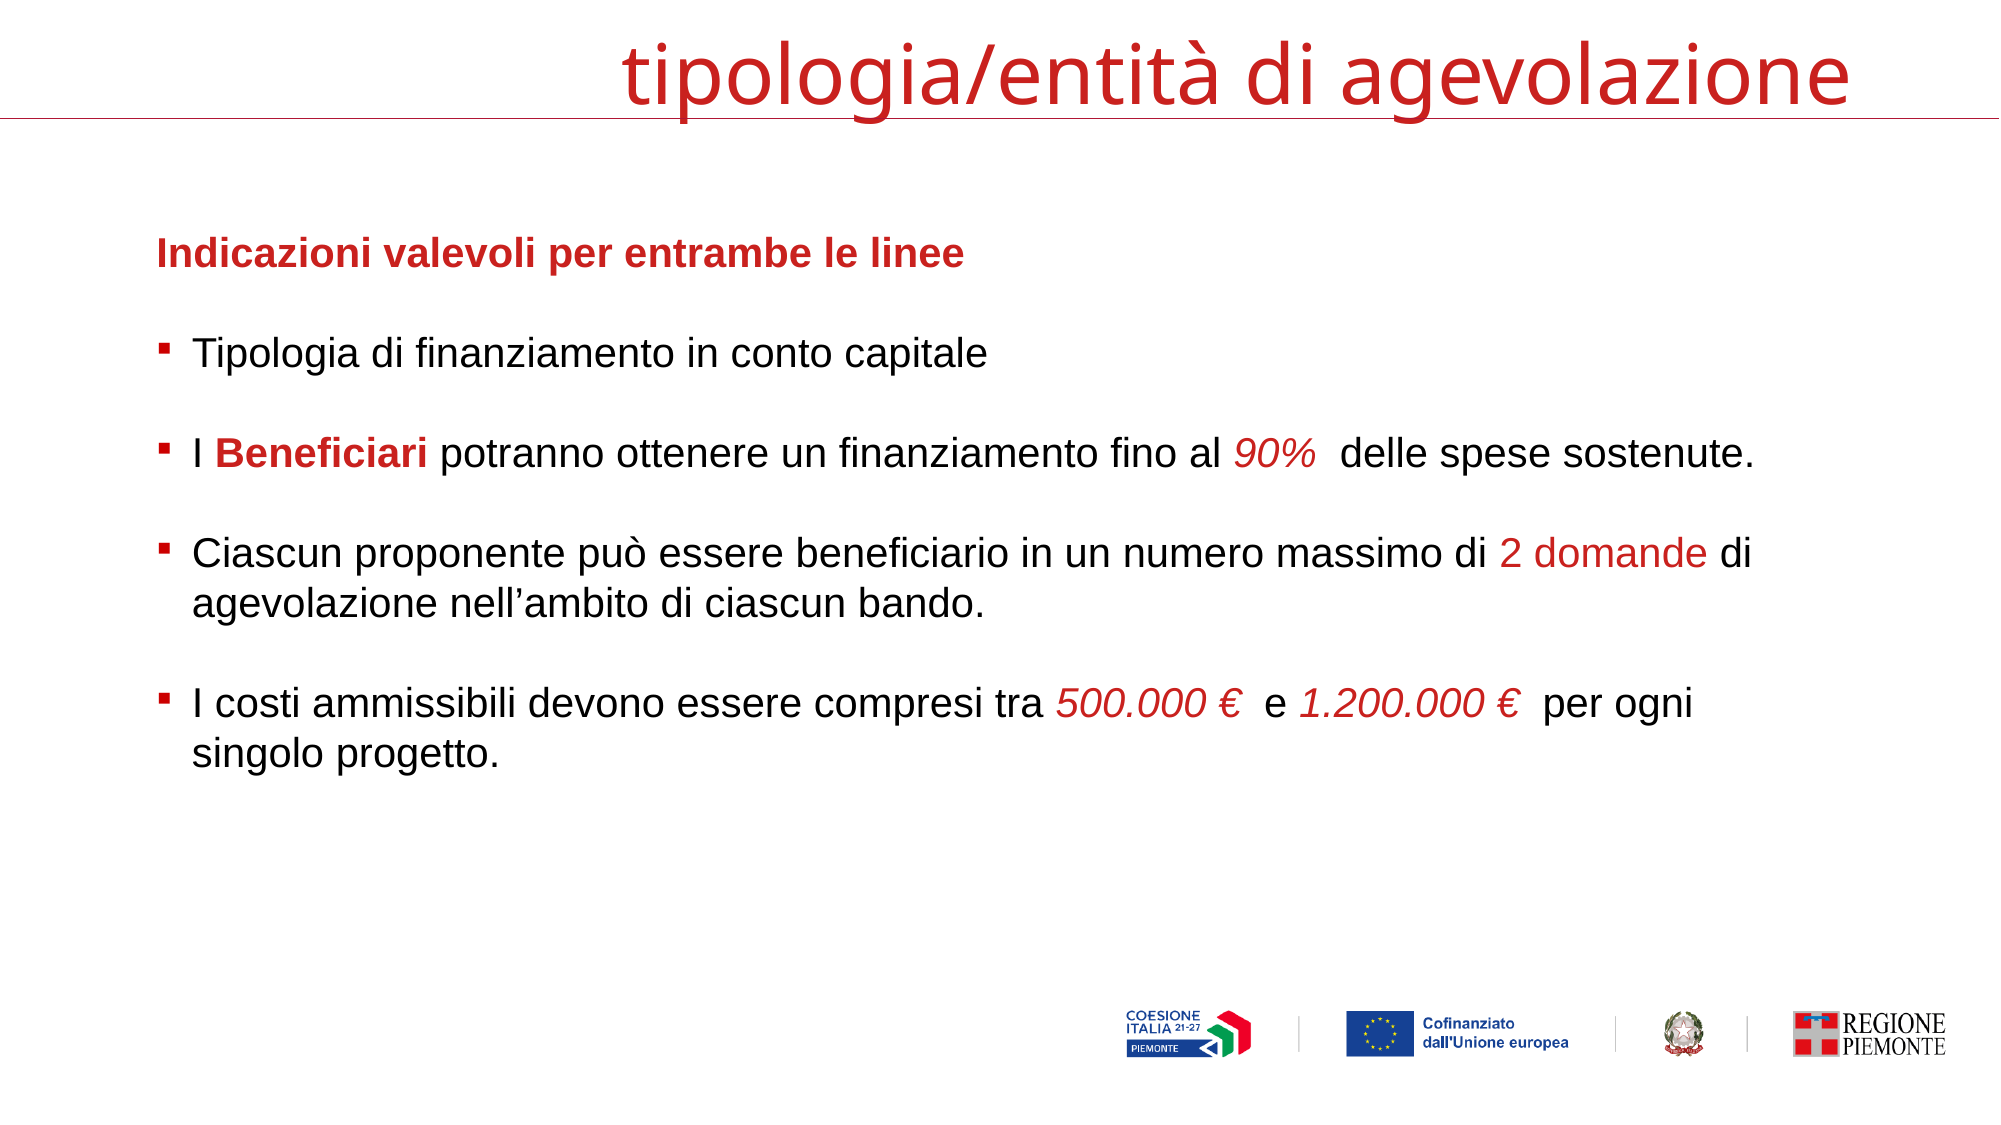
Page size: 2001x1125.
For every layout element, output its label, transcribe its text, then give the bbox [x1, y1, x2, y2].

text_box tipologia/entità di agevolazione [413, 0, 1912, 118]
picture [1121, 1000, 1949, 1074]
text_box tipologia/entità di agevolazione [413, 119, 1912, 130]
text_box Indicazioni valevoli per entrambe le linee Tipologia di finanziamento in conto capitale I Beneficiari potranno ottenere un finanziamento fino al 90% delle spese sostenute. Ciascun proponente può essere beneficiario in un numero massimo di 2 domande di agevolazione nell’ambito di ciascun bando. I costi ammissibili devono essere compresi tra 500.000 € e 1.200.000 € per ogni singolo progetto. [141, 173, 1783, 1000]
